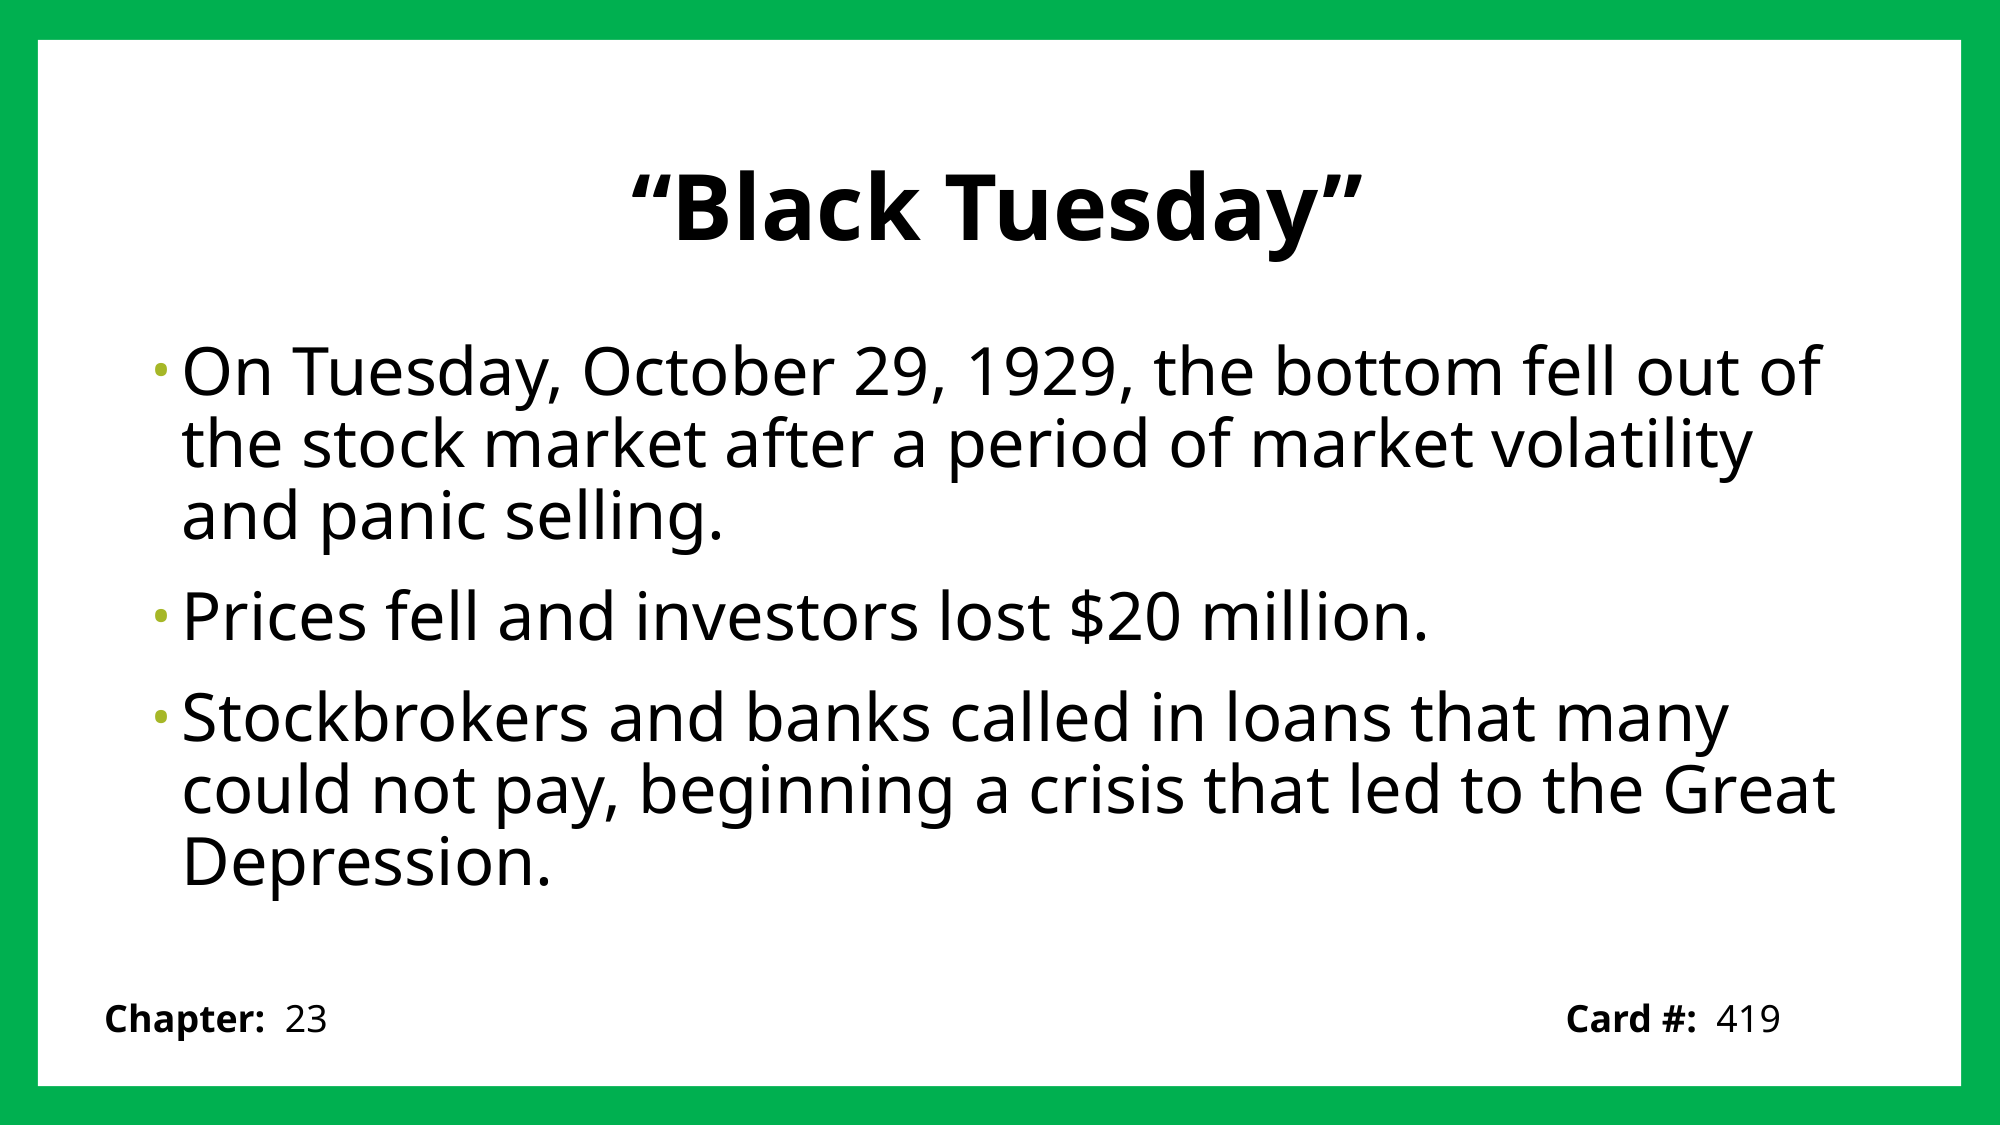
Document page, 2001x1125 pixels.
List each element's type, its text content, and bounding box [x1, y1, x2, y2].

title “Black Tuesday” [187, 99, 1808, 323]
text_box Card #: 419 [1550, 987, 1913, 1047]
text_box Chapter: 23 [89, 987, 605, 1048]
list On Tuesday, October 29, 1929, the bottom fell out of the stock market after a period of market volatility and panic selling. Prices fell and investors lost $20 million. Stockbrokers and banks called in loans that many could not pay, beginning a crisis that led to the Great Depression. [129, 329, 1886, 926]
